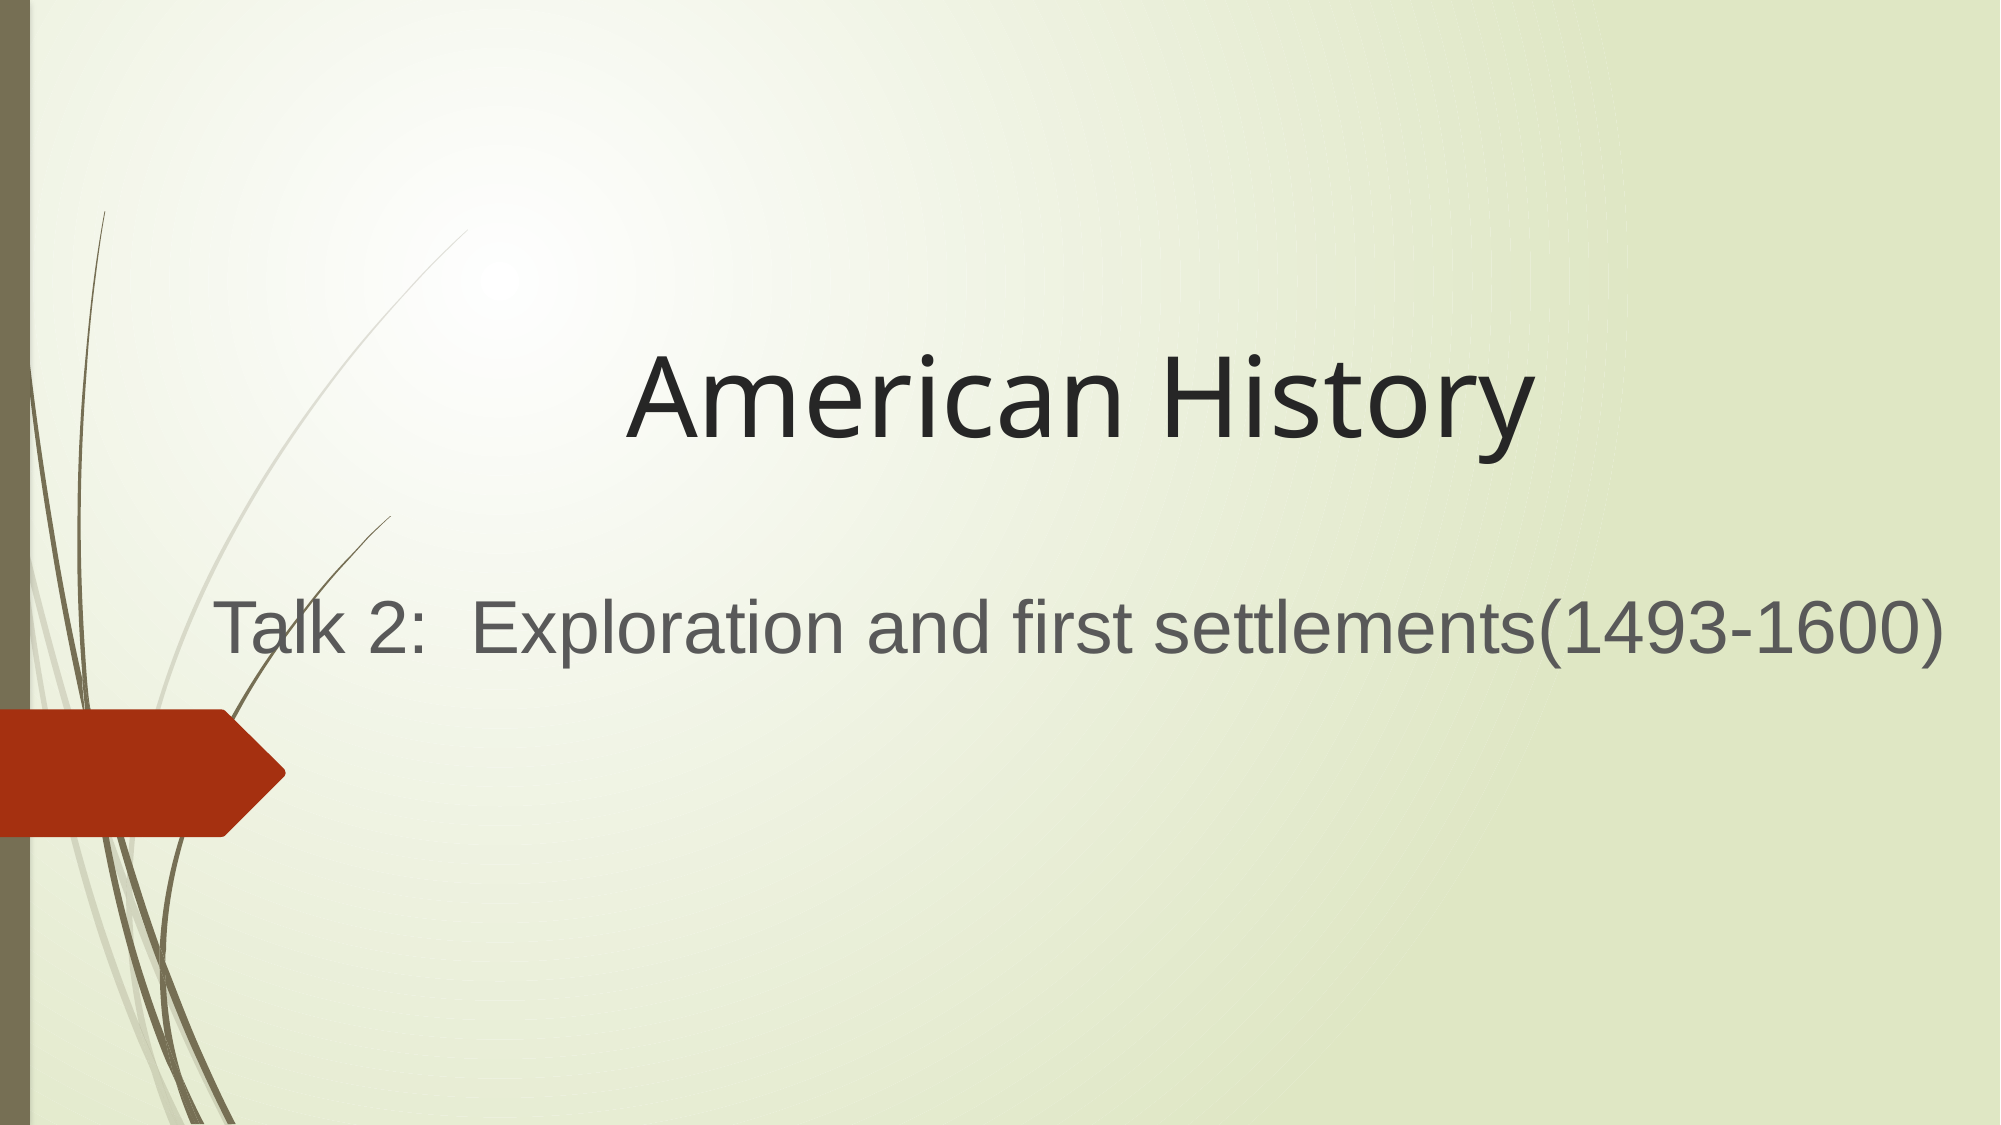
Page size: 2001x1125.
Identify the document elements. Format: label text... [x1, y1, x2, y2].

title American History [248, 96, 1915, 468]
subtitle Talk 2: Exploration and first settlements(1493-1600) [197, 570, 2000, 657]
